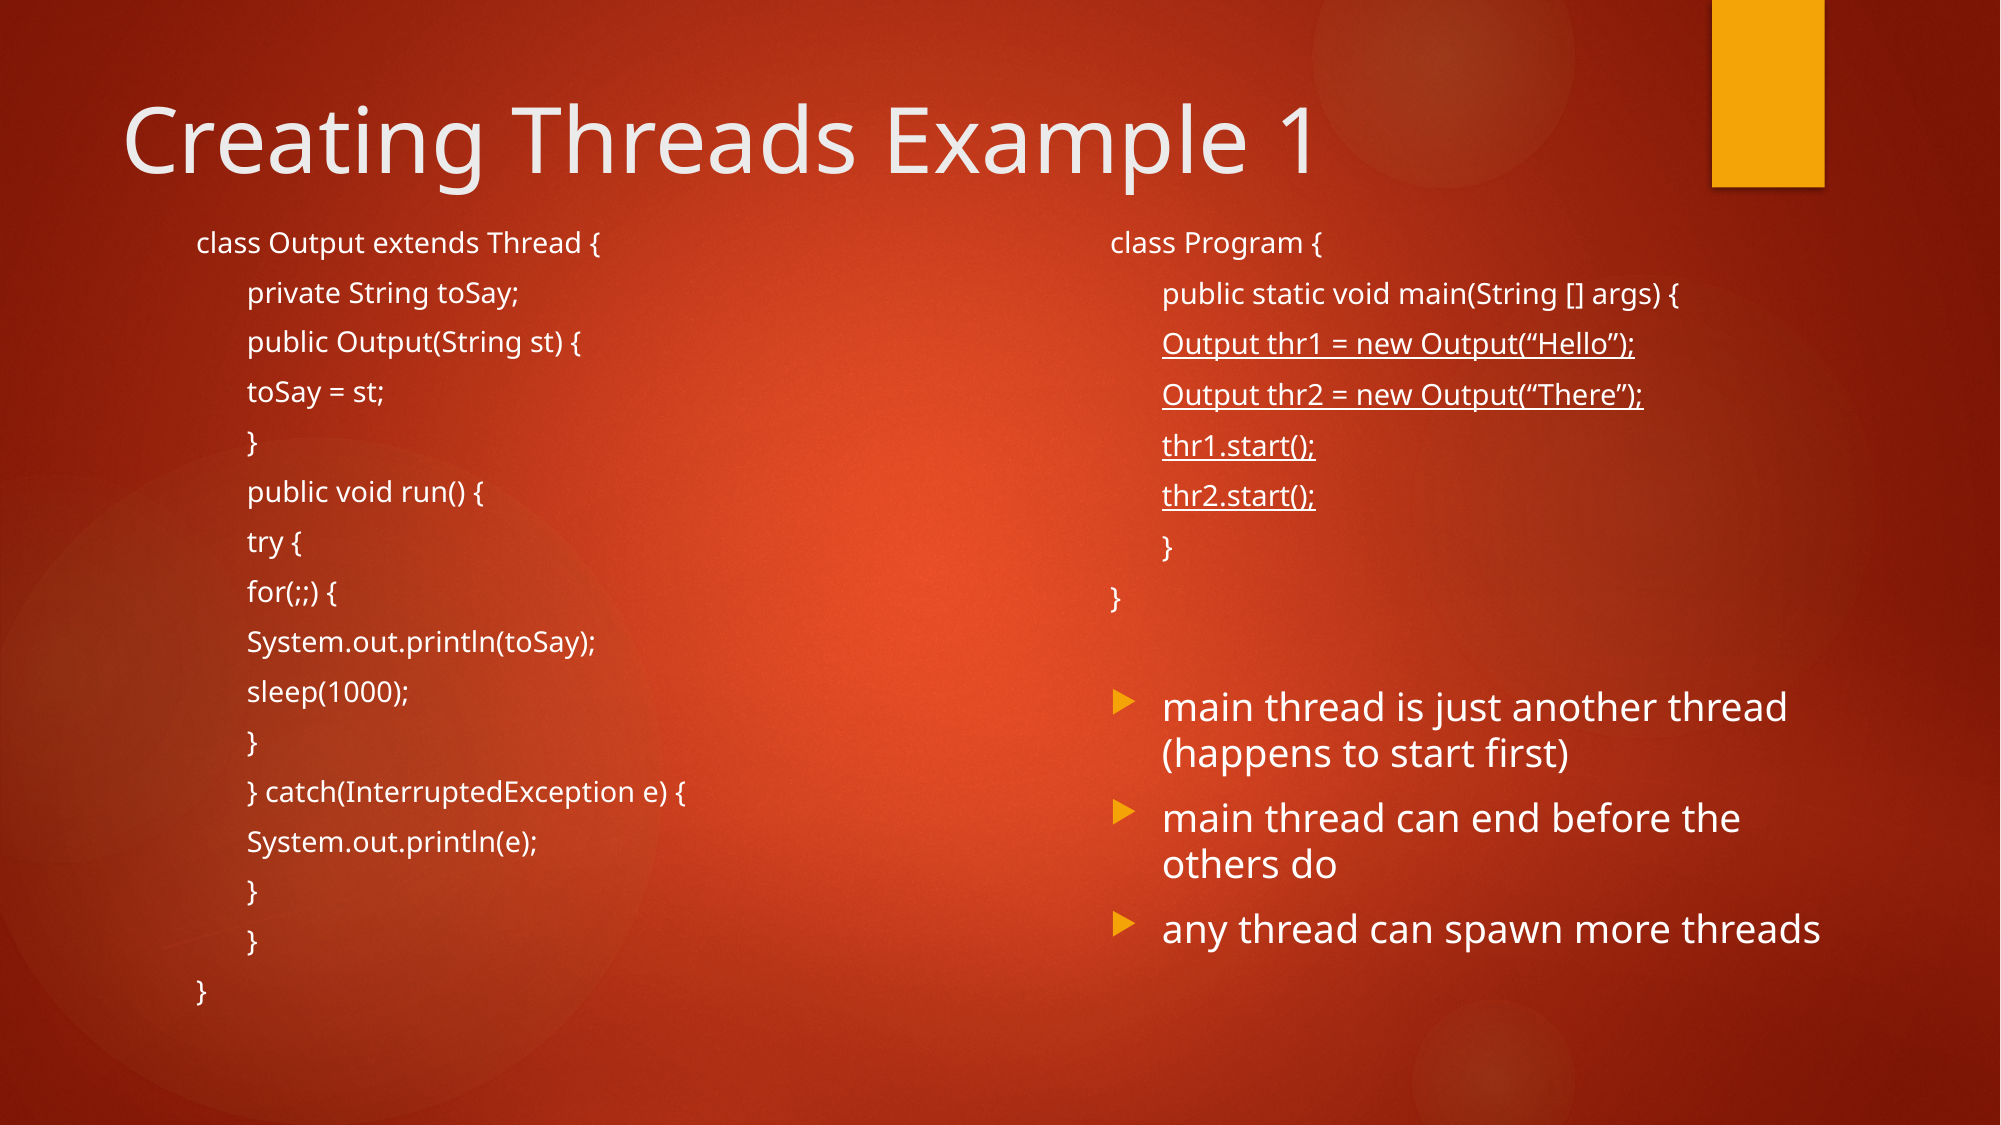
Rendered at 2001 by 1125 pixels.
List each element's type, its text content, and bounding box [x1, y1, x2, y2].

title Creating Threads Example 1 [106, 74, 1649, 304]
list class Program { public static void main(String [] args) { Output thr1 = new Output(“Hello”); Output thr2 = new Output(“There”); thr1.start(); thr2.start(); } } main thread is just another thread (happens to start first) main thread can end before the others do any thread can spawn more threads [1095, 216, 1841, 1014]
list class Output extends Thread { private String toSay; public Output(String st) { toSay = st; } public void run() { try { for(;;) { System.out.println(toSay); sleep(1000); } } catch(InterruptedException e) { System.out.println(e); } } } [181, 216, 903, 1027]
